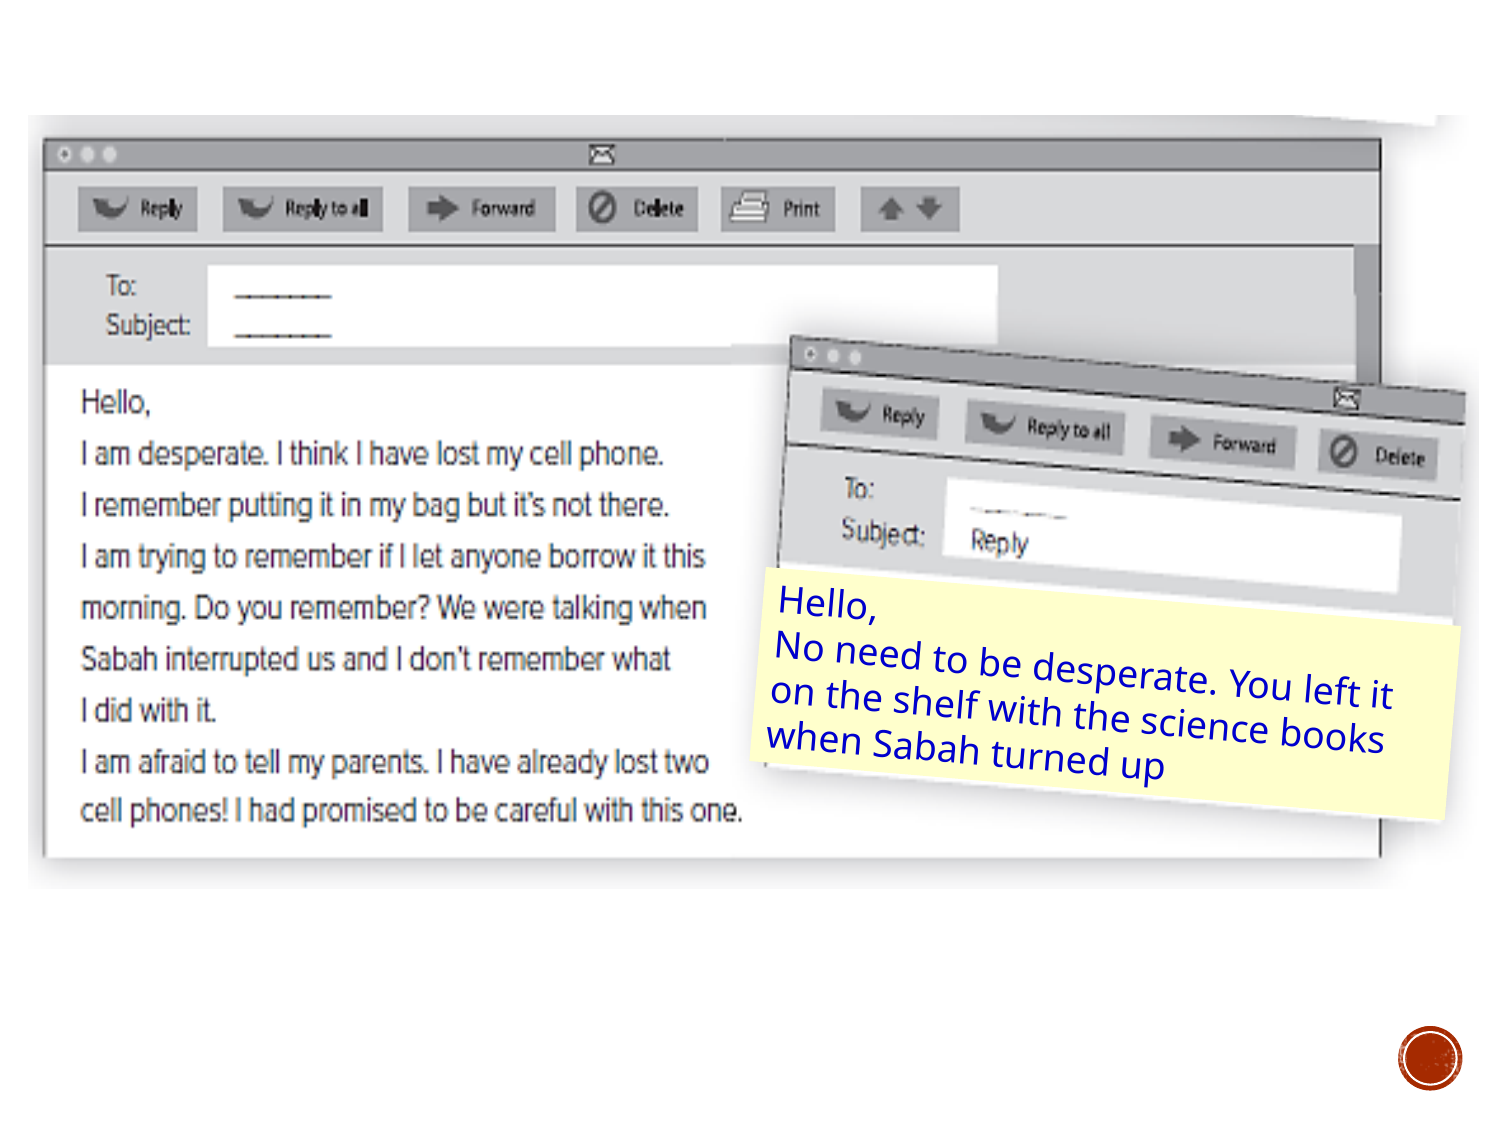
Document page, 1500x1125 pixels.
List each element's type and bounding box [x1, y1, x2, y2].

picture [28, 115, 1479, 889]
